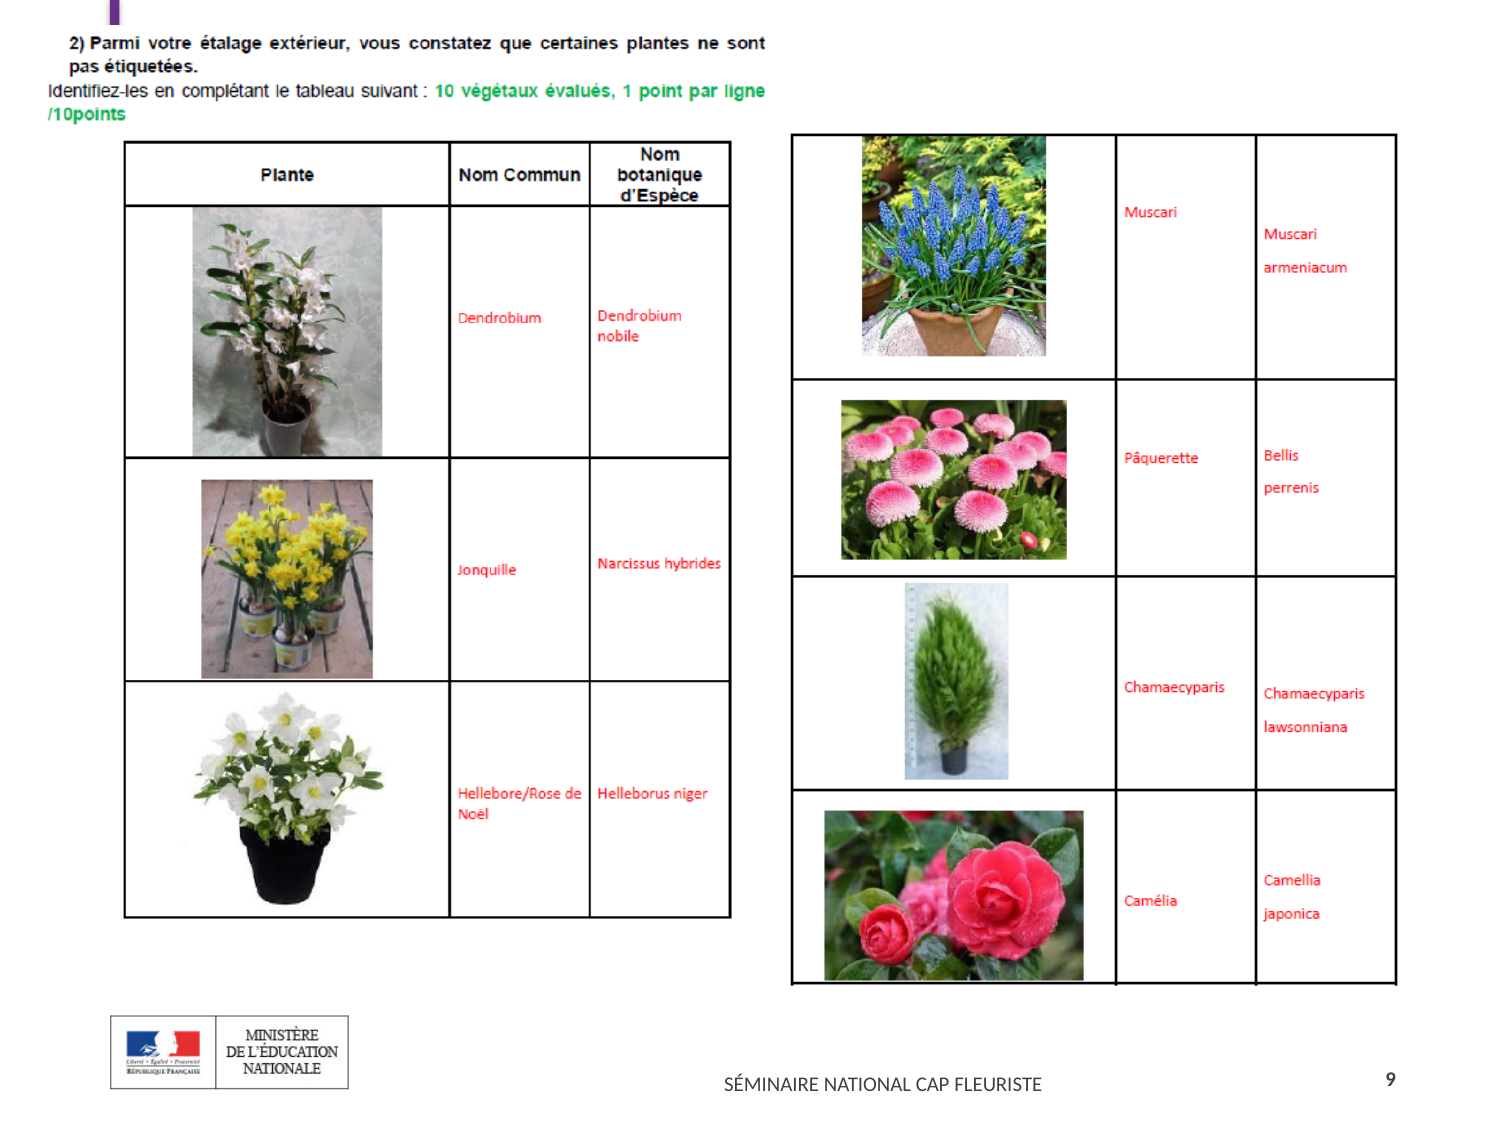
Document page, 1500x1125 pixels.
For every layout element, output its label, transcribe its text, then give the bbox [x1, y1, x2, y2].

picture [34, 25, 1412, 1008]
slide_number 9 [1344, 1048, 1411, 1109]
picture [109, 1006, 350, 1100]
